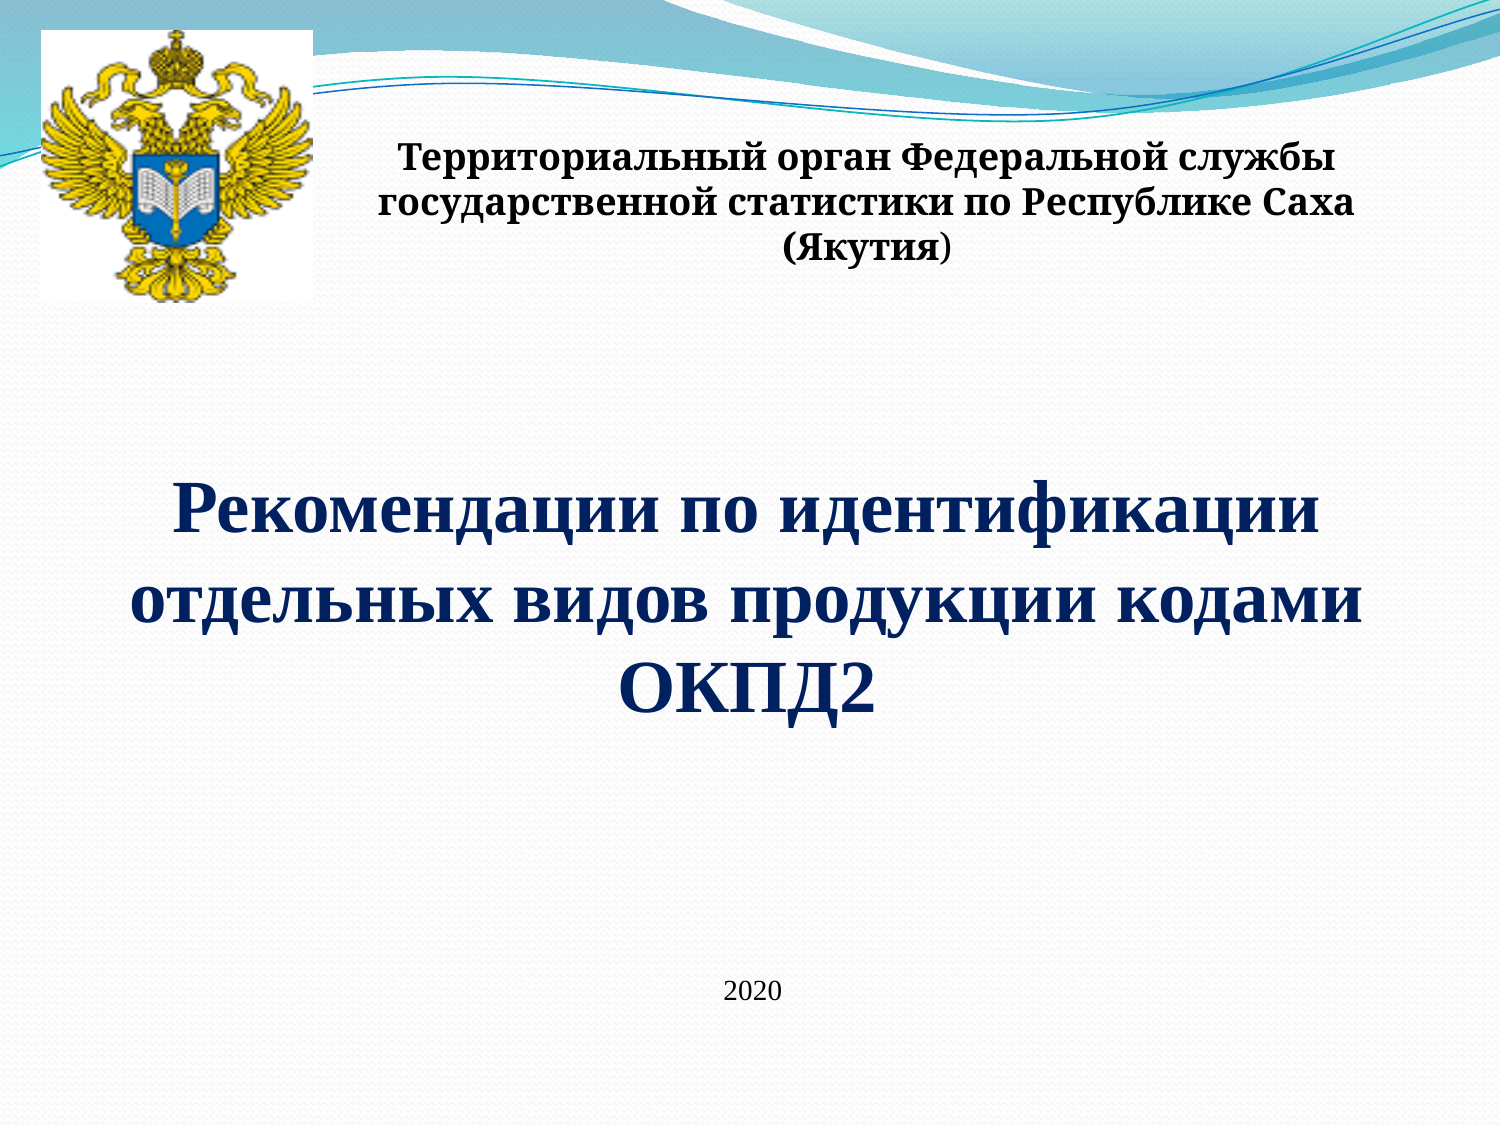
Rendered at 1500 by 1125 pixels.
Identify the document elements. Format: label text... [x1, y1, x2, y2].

text_box 2020 [29, 928, 1477, 1094]
title Рекомендации по идентификации отдельных видов продукции кодами ОКПД2 [65, 373, 1429, 728]
text_box Территориальный орган Федеральной службы государственной статистики по Республике Саха (Якутия) [320, 125, 1429, 276]
picture [41, 30, 314, 303]
